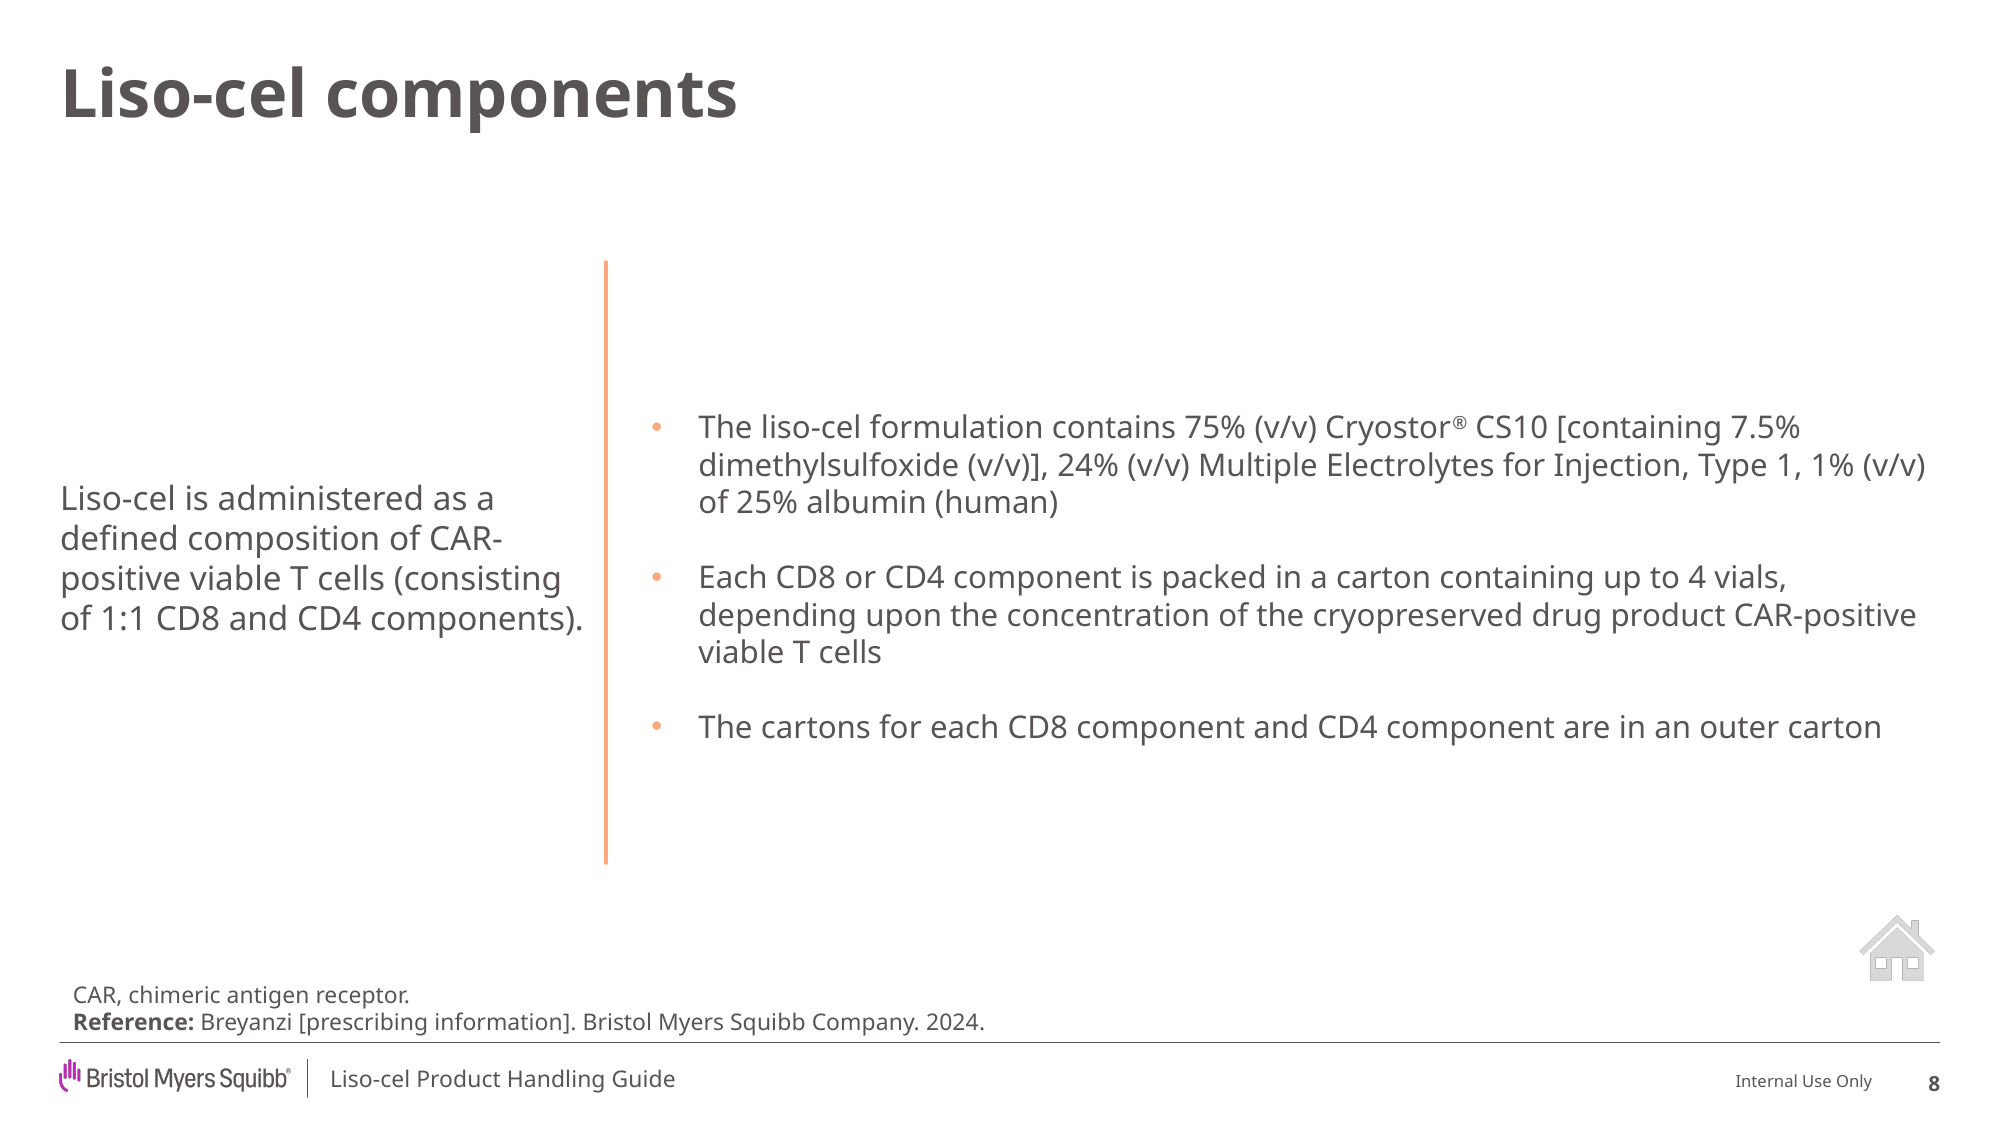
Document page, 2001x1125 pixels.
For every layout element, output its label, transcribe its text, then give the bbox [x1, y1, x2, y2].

picture [1853, 903, 1941, 991]
text_box CAR, chimeric antigen receptor. Reference: Breyanzi [prescribing information]. Bristol Myers Squibb Company. 2024. [58, 973, 1259, 1043]
text_box Liso-cel is administered as a defined composition of CAR-positive viable T cells (consisting of 1:1 CD8 and CD4 components). [59, 477, 586, 648]
title Liso-cel components [60, 60, 1940, 210]
slide_number 8 [1887, 1061, 1940, 1100]
list The liso-cel formulation contains 75% (v/v) Cryostor® CS10 [containing 7.5% dimethylsulfoxide (v/v)], 24% (v/v) Multiple Electrolytes for Injection, Type 1, 1% (v/v) of 25% albumin (human) Each CD8 or CD4 component is packed in a carton containing up to 4 vials, depending upon the concentration of the cryopreserved drug product CAR-positive viable T cells The cartons for each CD8 component and CD4 component are in an outer carton [651, 407, 1940, 718]
picture [59, 1059, 291, 1092]
